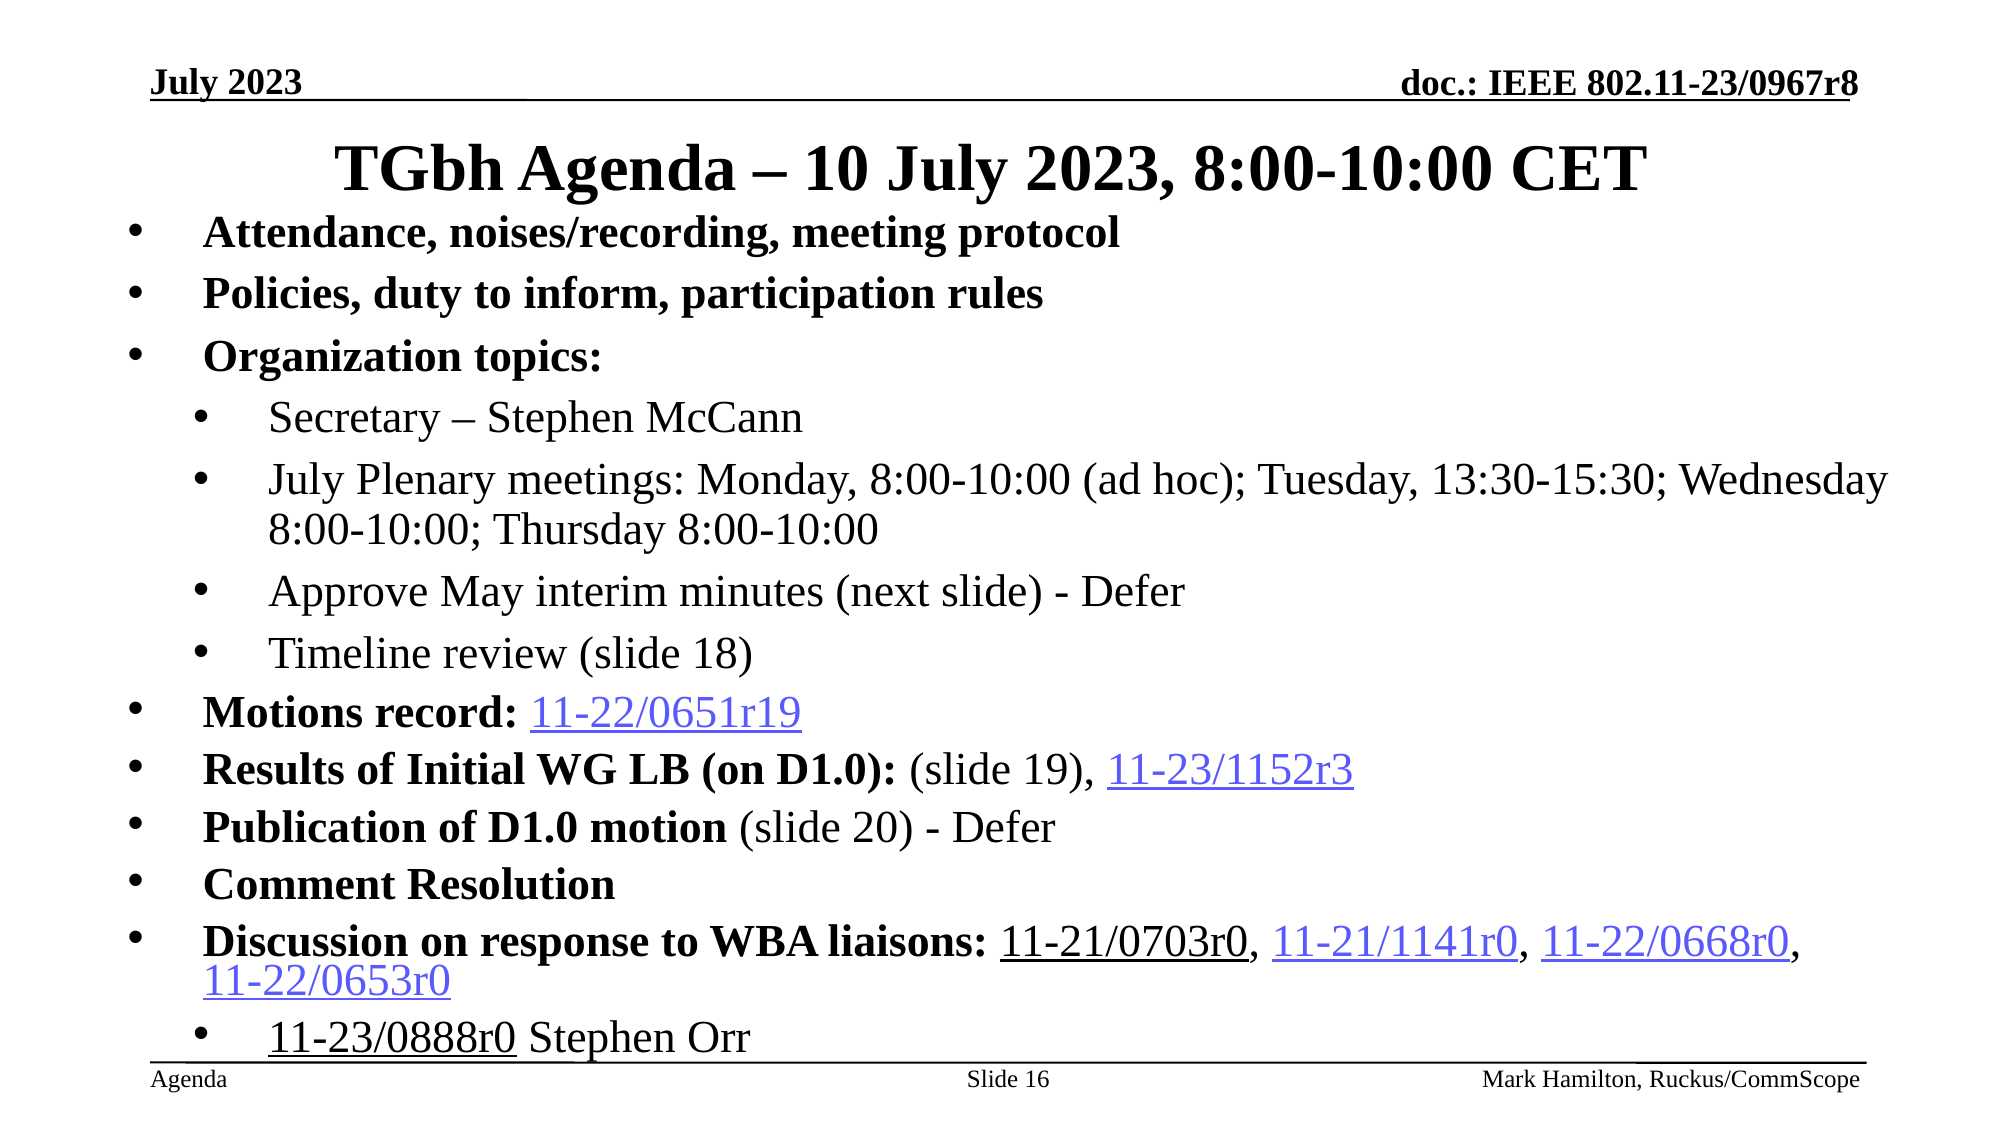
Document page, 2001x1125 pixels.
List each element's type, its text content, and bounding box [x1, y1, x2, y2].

list Attendance, noises/recording, meeting protocol Policies, duty to inform, participation rules Organization topics: Secretary – Stephen McCann July Plenary meetings: Monday, 8:00-10:00 (ad hoc); Tuesday, 13:30-15:30; Wednesday 8:00-10:00; Thursday 8:00-10:00 Approve May interim minutes (next slide) - Defer Timeline review (slide 18) Motions record: 11-22/0651r19 Results of Initial WG LB (on D1.0): (slide 19), 11-23/1152r3 Publication of D1.0 motion (slide 20) - Defer Comment Resolution Discussion on response to WBA liaisons: 11-21/0703r0, 11-21/1141r0, 11-22/0668r0, 11-22/0653r0 11-23/0888r0 Stephen Orr [112, 199, 1926, 1050]
slide_number Slide 16 [950, 1061, 1067, 1123]
title TGbh Agenda – 10 July 2023, 8:00-10:00 CET [149, 124, 1850, 199]
